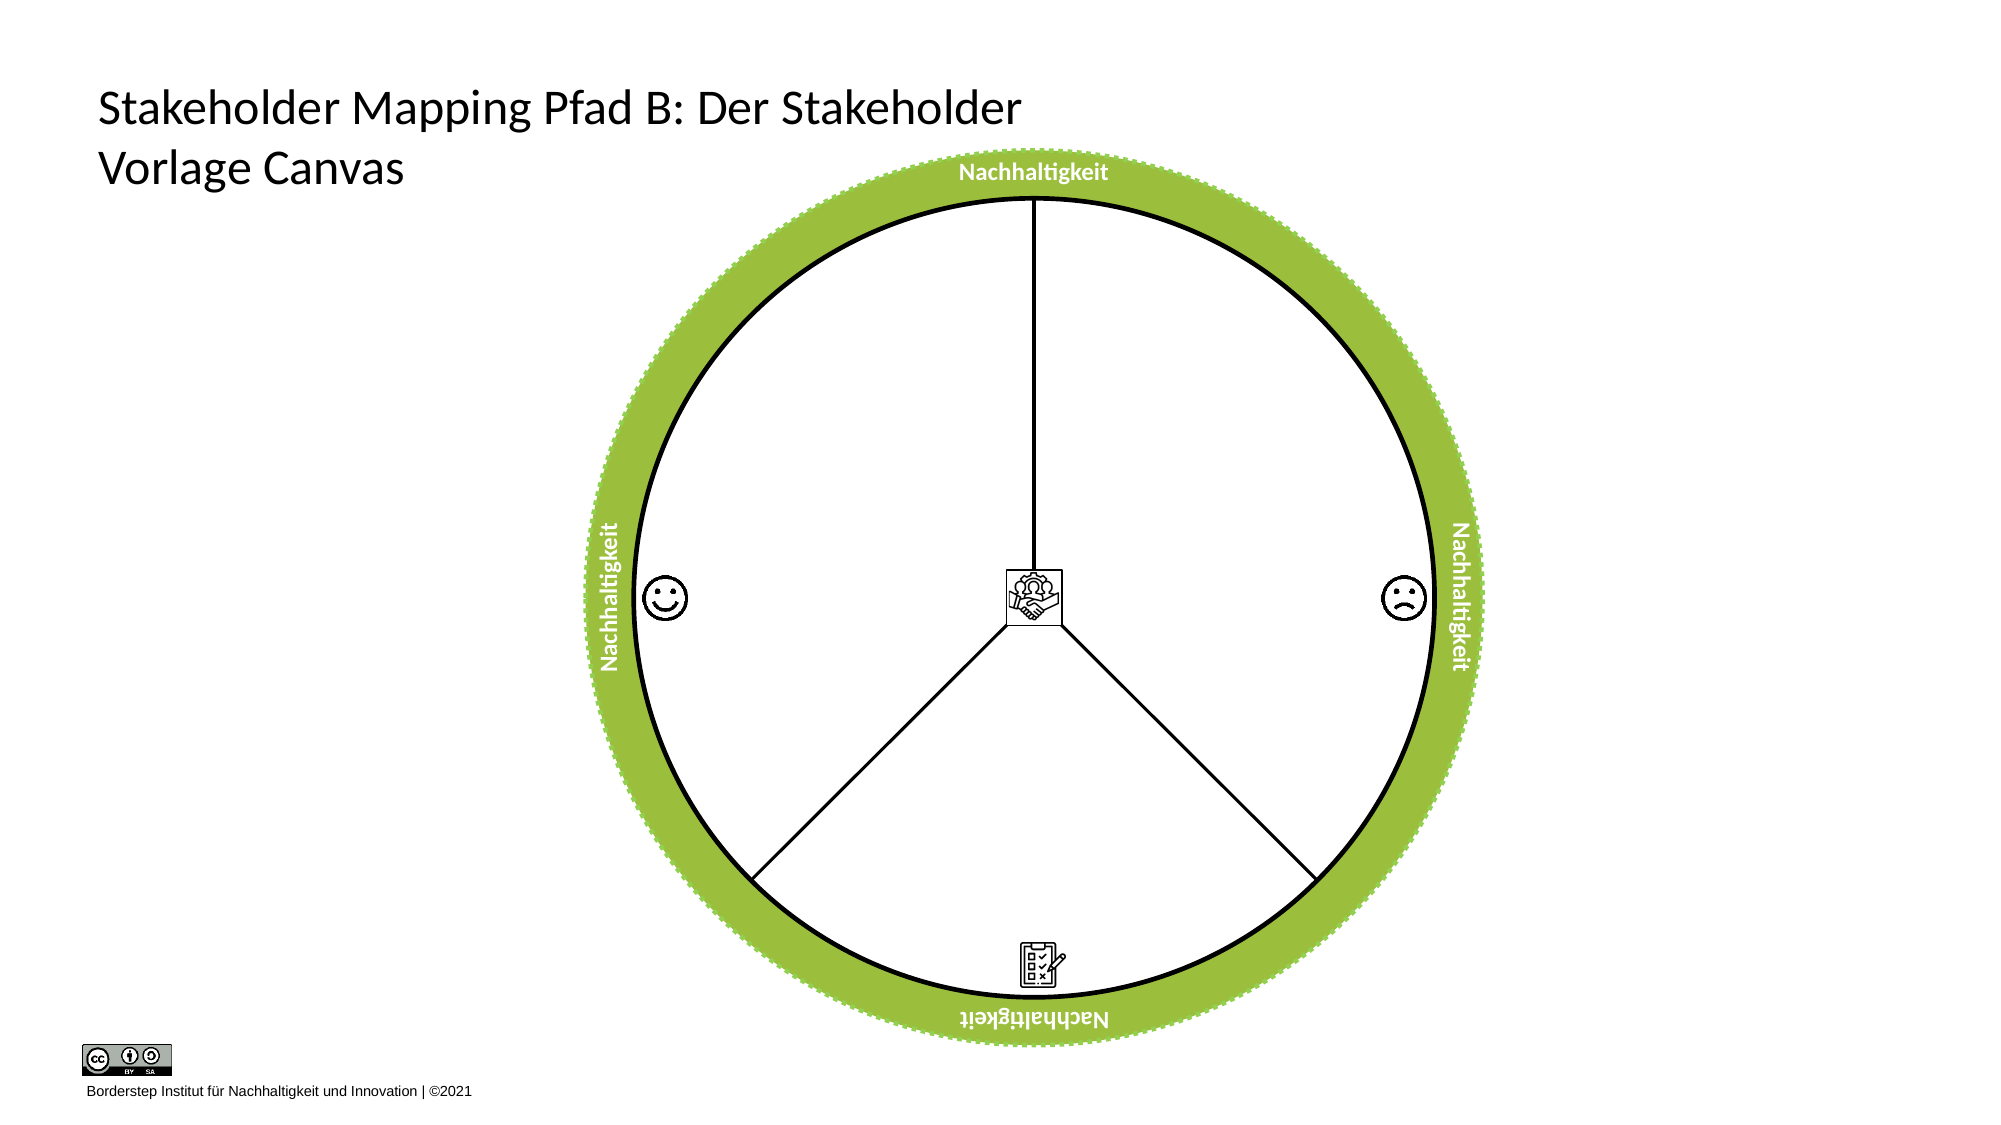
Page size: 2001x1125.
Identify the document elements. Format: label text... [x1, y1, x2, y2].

picture [82, 1044, 172, 1076]
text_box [584, 147, 1486, 1046]
title Stakeholder Mapping Pfad B: Der Stakeholder Vorlage Canvas [85, 67, 1896, 216]
